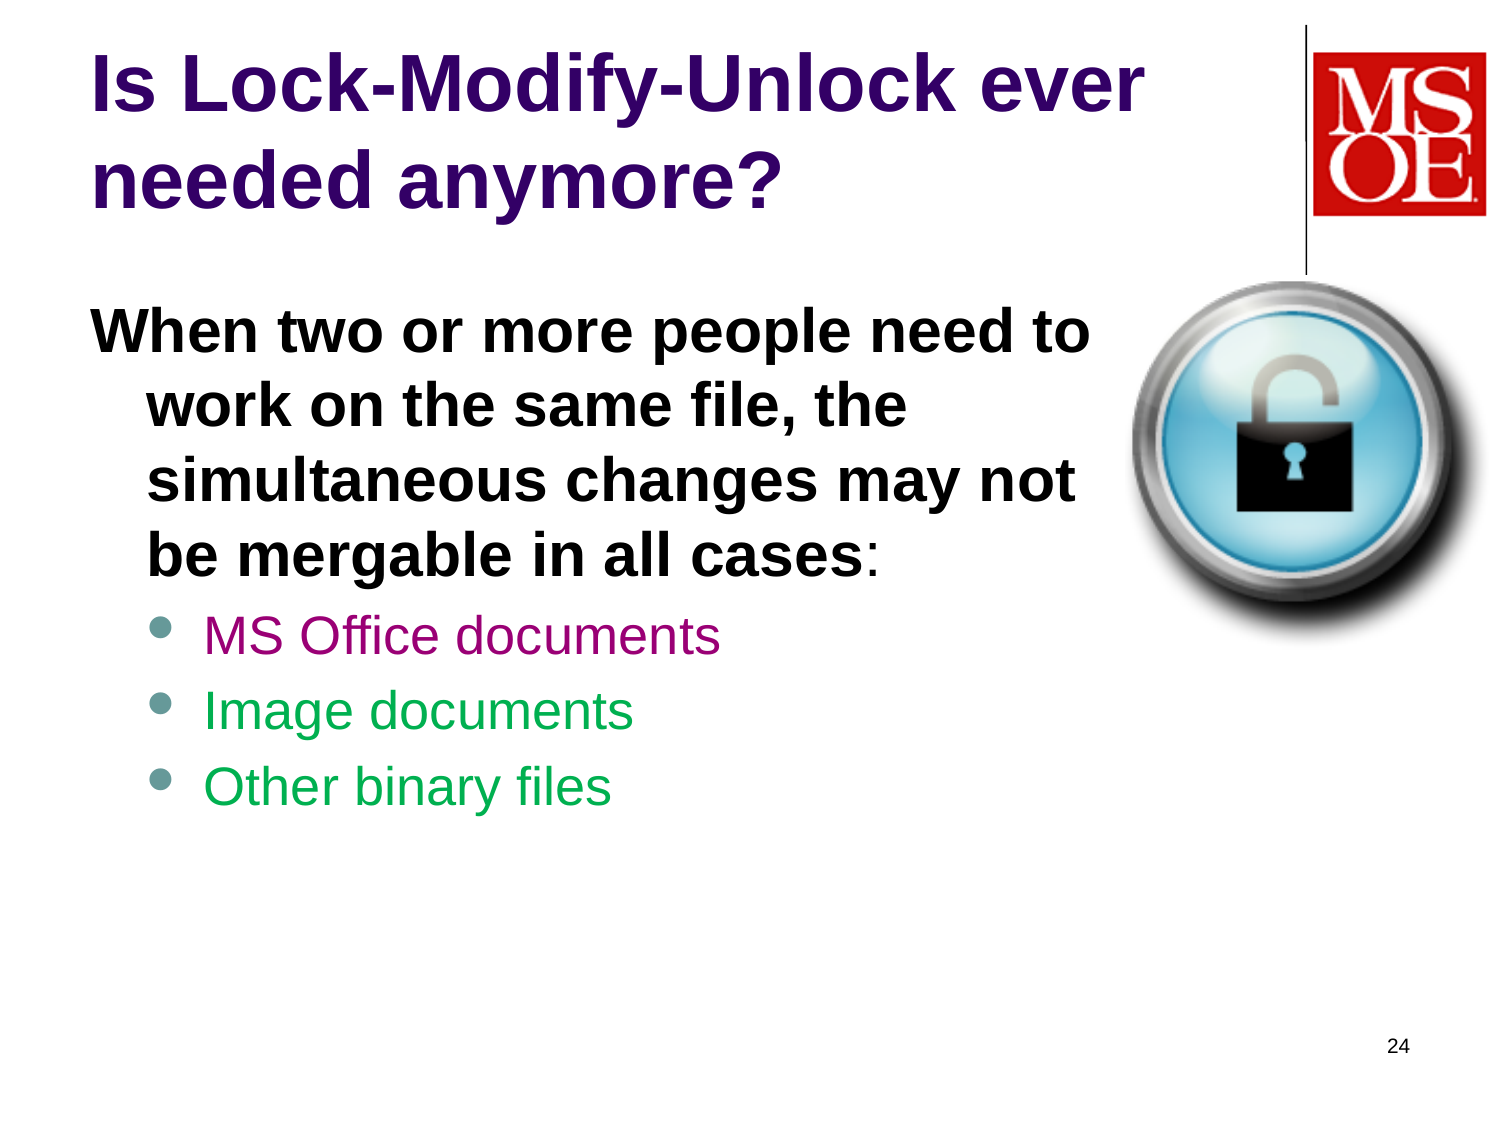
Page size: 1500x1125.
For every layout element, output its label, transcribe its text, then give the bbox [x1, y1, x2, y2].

list When two or more people need to work on the same file, the simultaneous changes may not be mergable in all cases: MS Office documents Image documents Other binary files [75, 282, 1113, 1006]
picture [1313, 37, 1488, 232]
picture [1124, 274, 1500, 651]
slide_number 24 [1074, 1024, 1426, 1101]
title Is Lock-Modify-Unlock ever needed anymore? [75, 20, 1313, 233]
